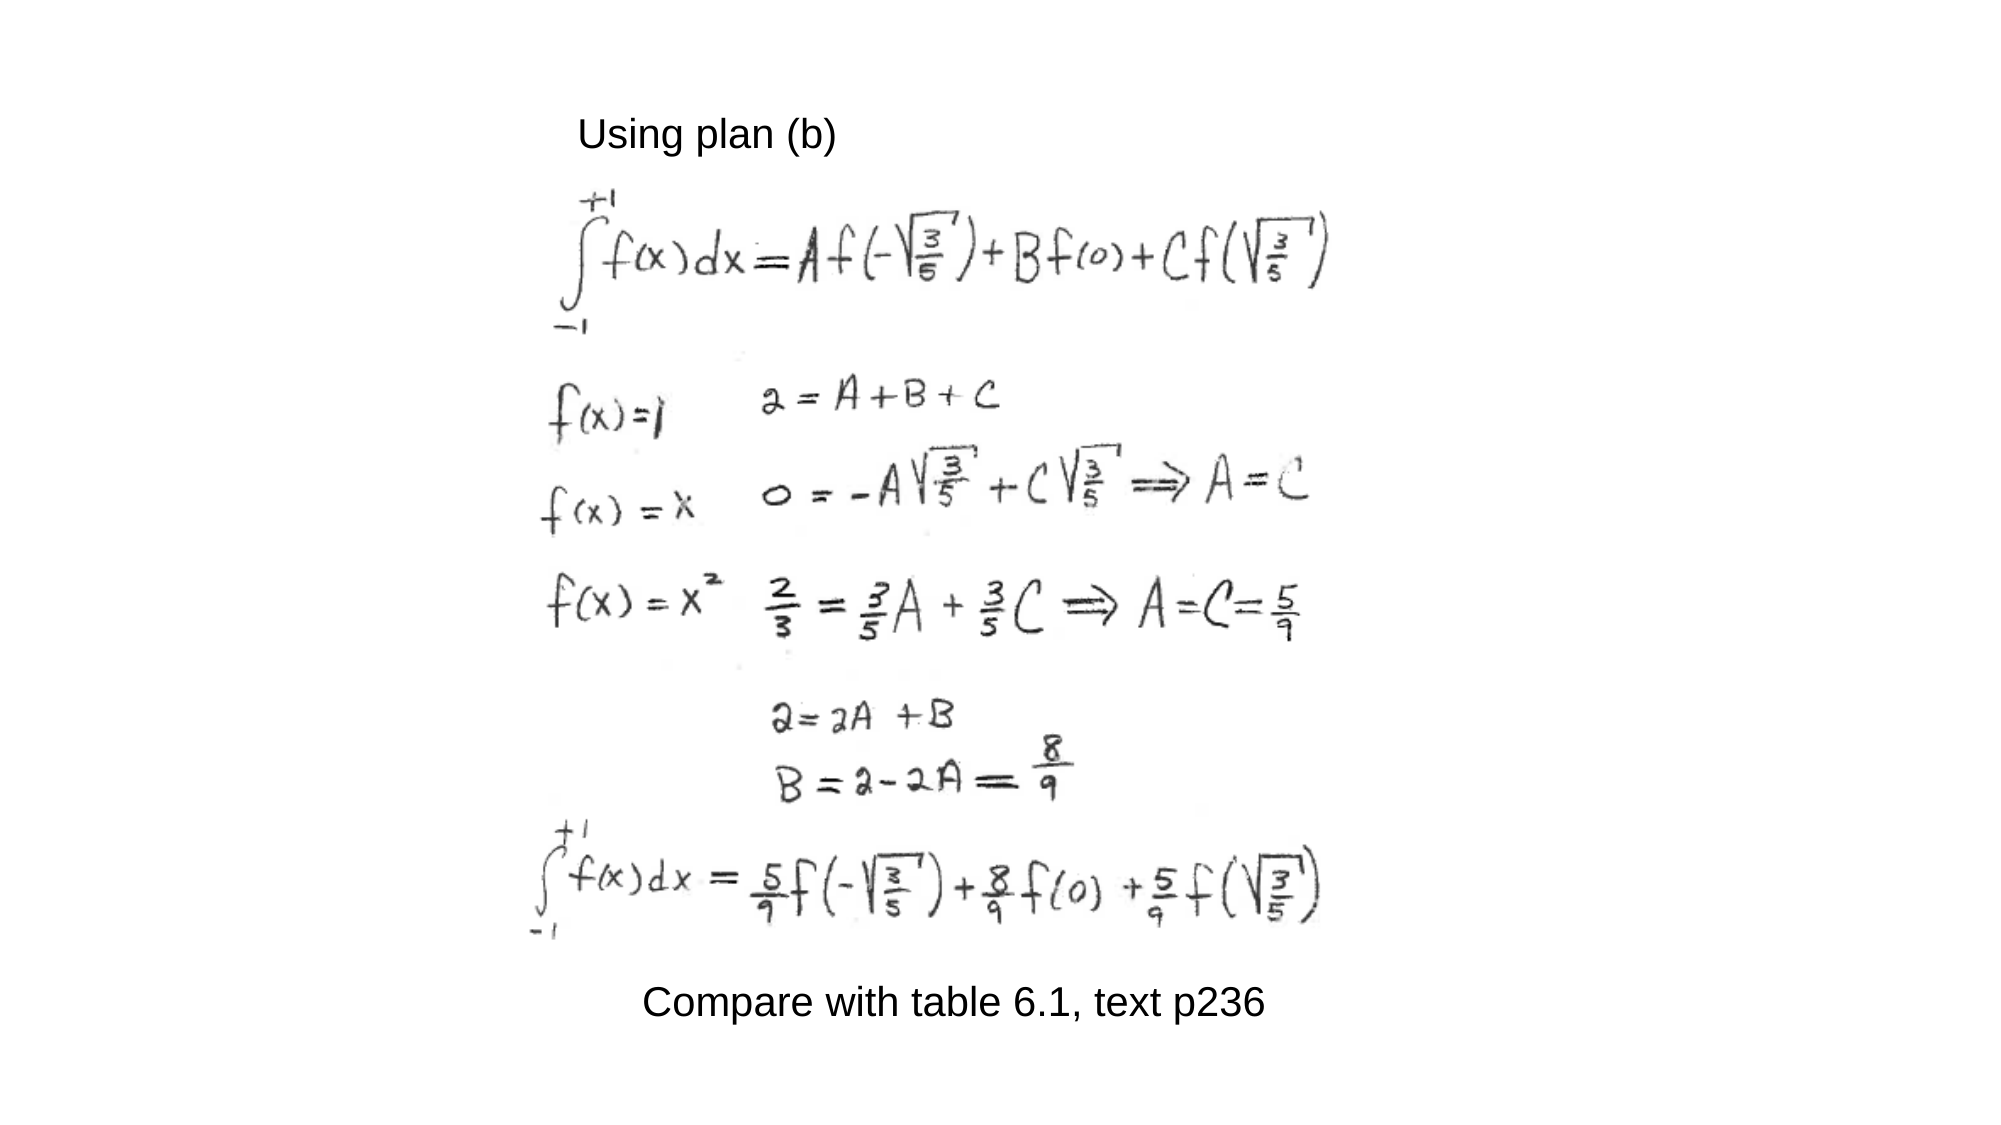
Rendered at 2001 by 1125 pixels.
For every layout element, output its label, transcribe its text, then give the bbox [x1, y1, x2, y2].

text_box Compare with table 6.1, text p236 [627, 966, 1282, 1032]
text_box Using plan (b) [562, 99, 853, 165]
picture [524, 187, 1332, 945]
